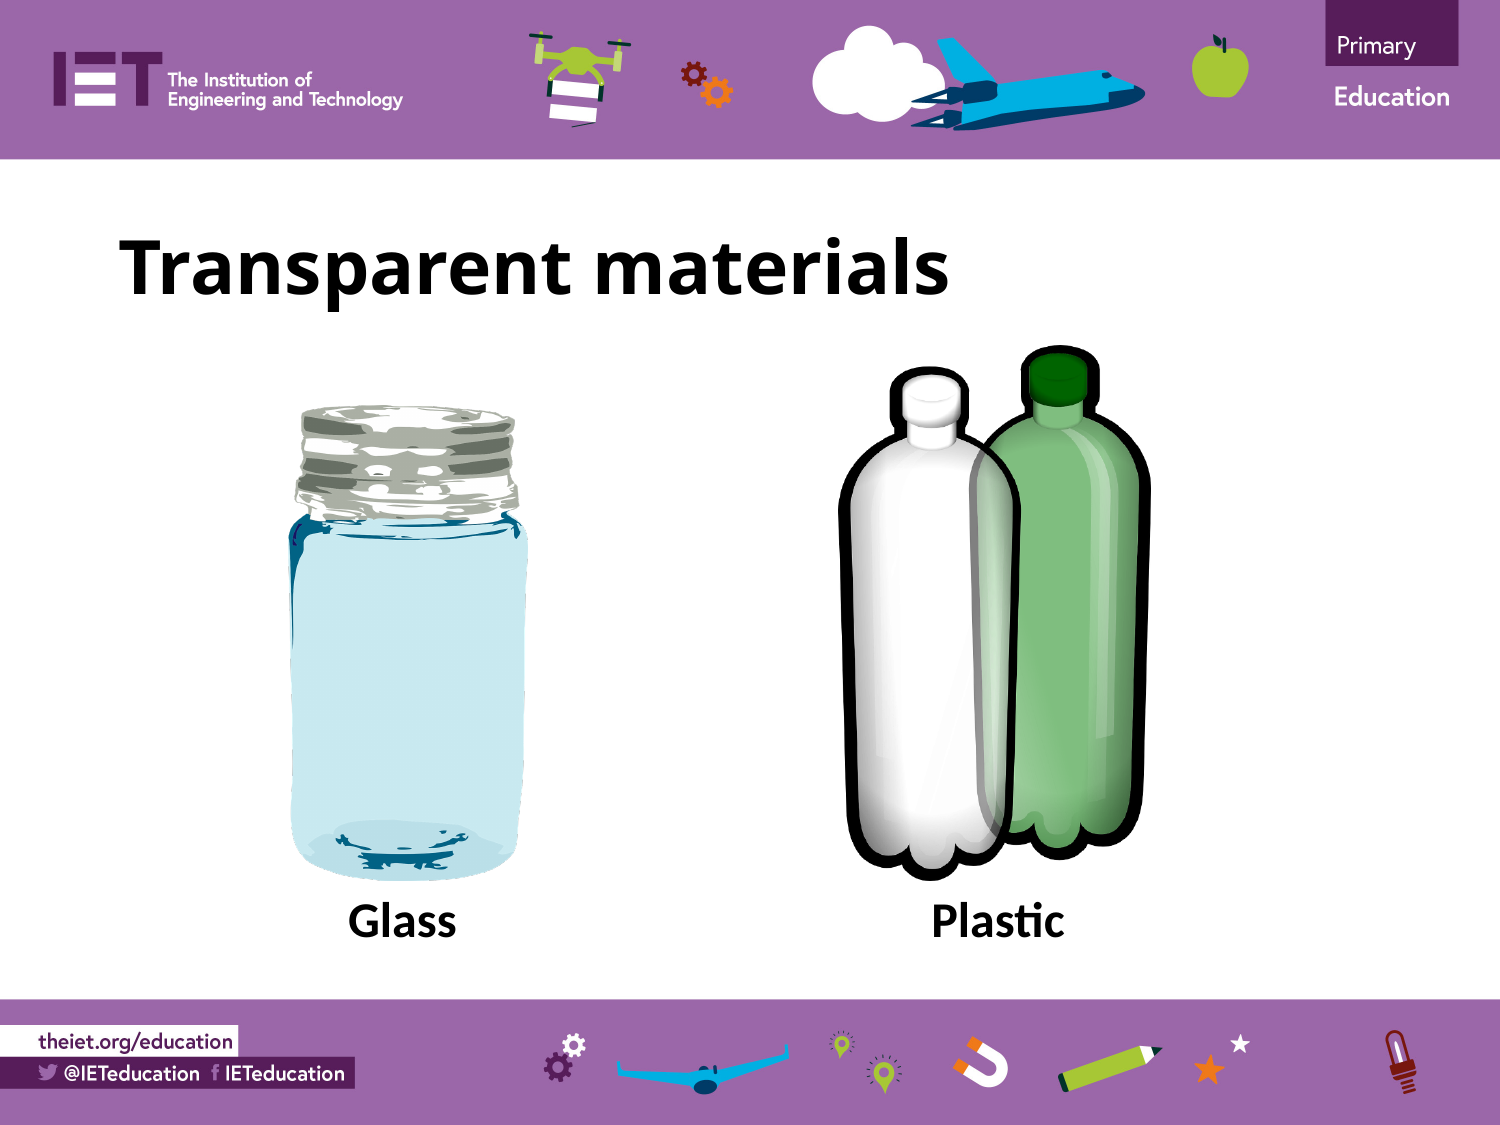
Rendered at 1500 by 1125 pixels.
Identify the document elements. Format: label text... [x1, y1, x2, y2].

title Transparent materials [103, 161, 1397, 379]
text_box Plastic [916, 881, 1100, 956]
picture [0, 0, 1500, 1125]
text_box Glass [333, 881, 490, 956]
